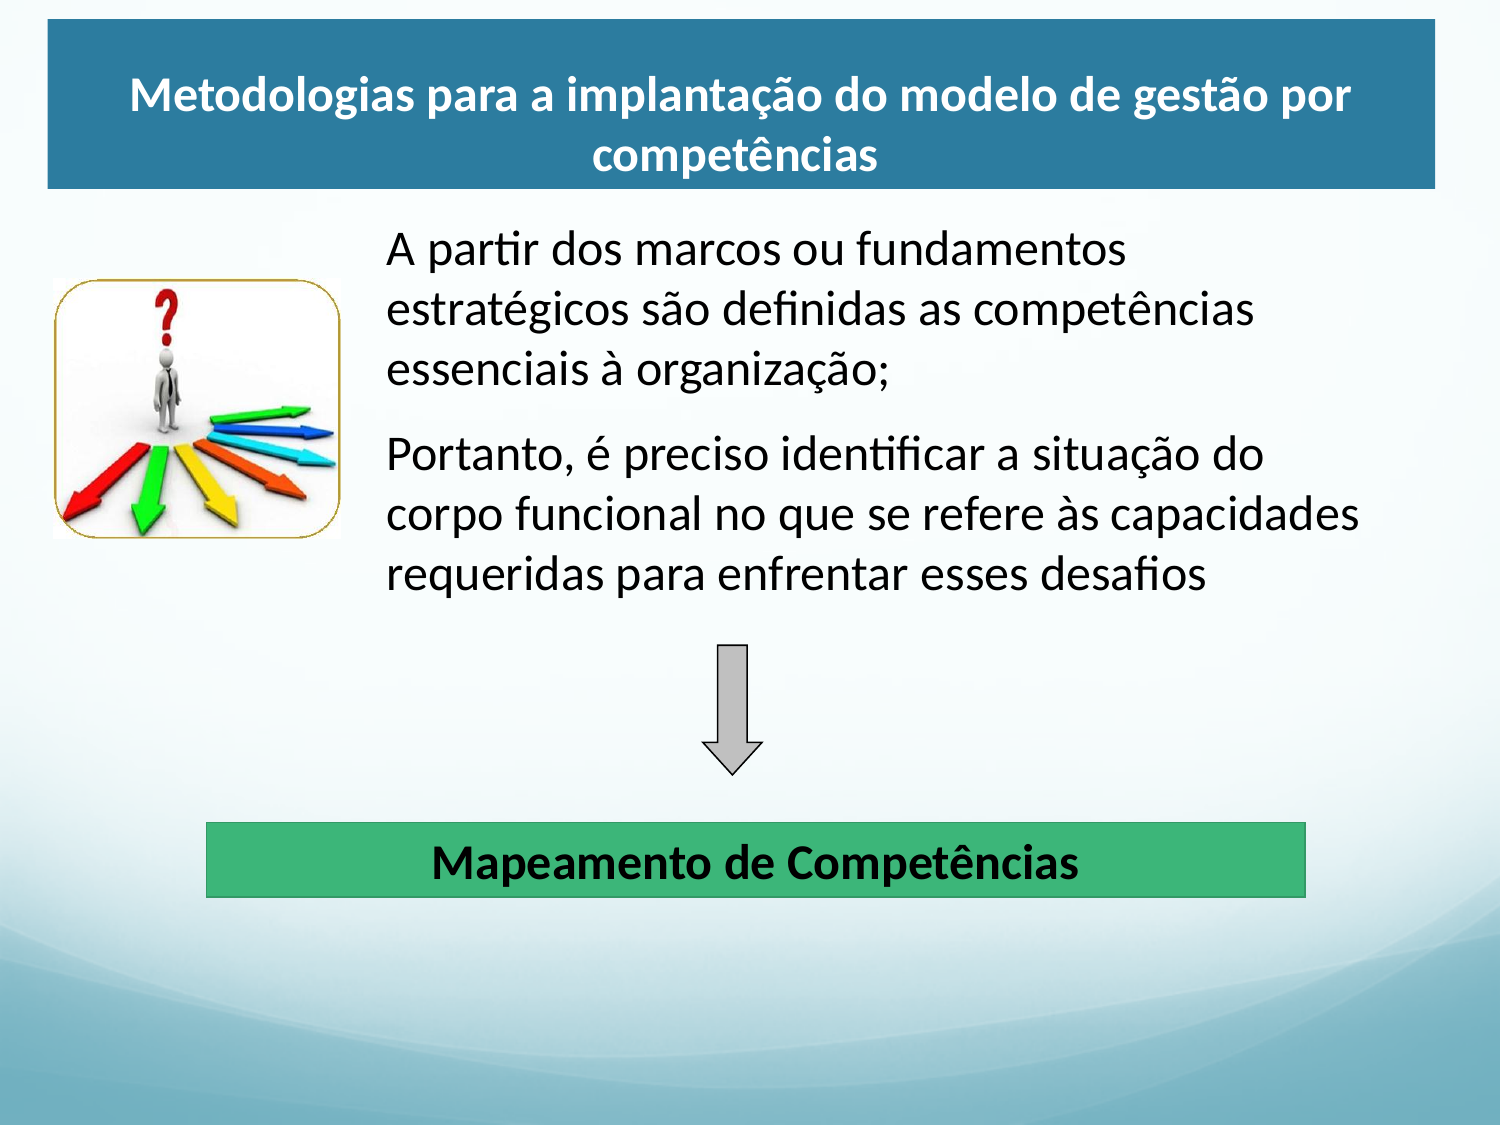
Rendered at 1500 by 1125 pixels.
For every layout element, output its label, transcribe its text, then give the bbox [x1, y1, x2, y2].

text_box [702, 645, 762, 775]
text_box Metodologias para a implantação do modelo de gestão por competências [47, 19, 1436, 189]
text_box A partir dos marcos ou fundamentos estratégicos são definidas as competências essenciais à organização; Portanto, é preciso identificar a situação do corpo funcional no que se refere às capacidades requeridas para enfrentar esses desafios [372, 208, 1377, 608]
text_box Mapeamento de Competências [206, 822, 1306, 898]
picture [52, 278, 342, 540]
